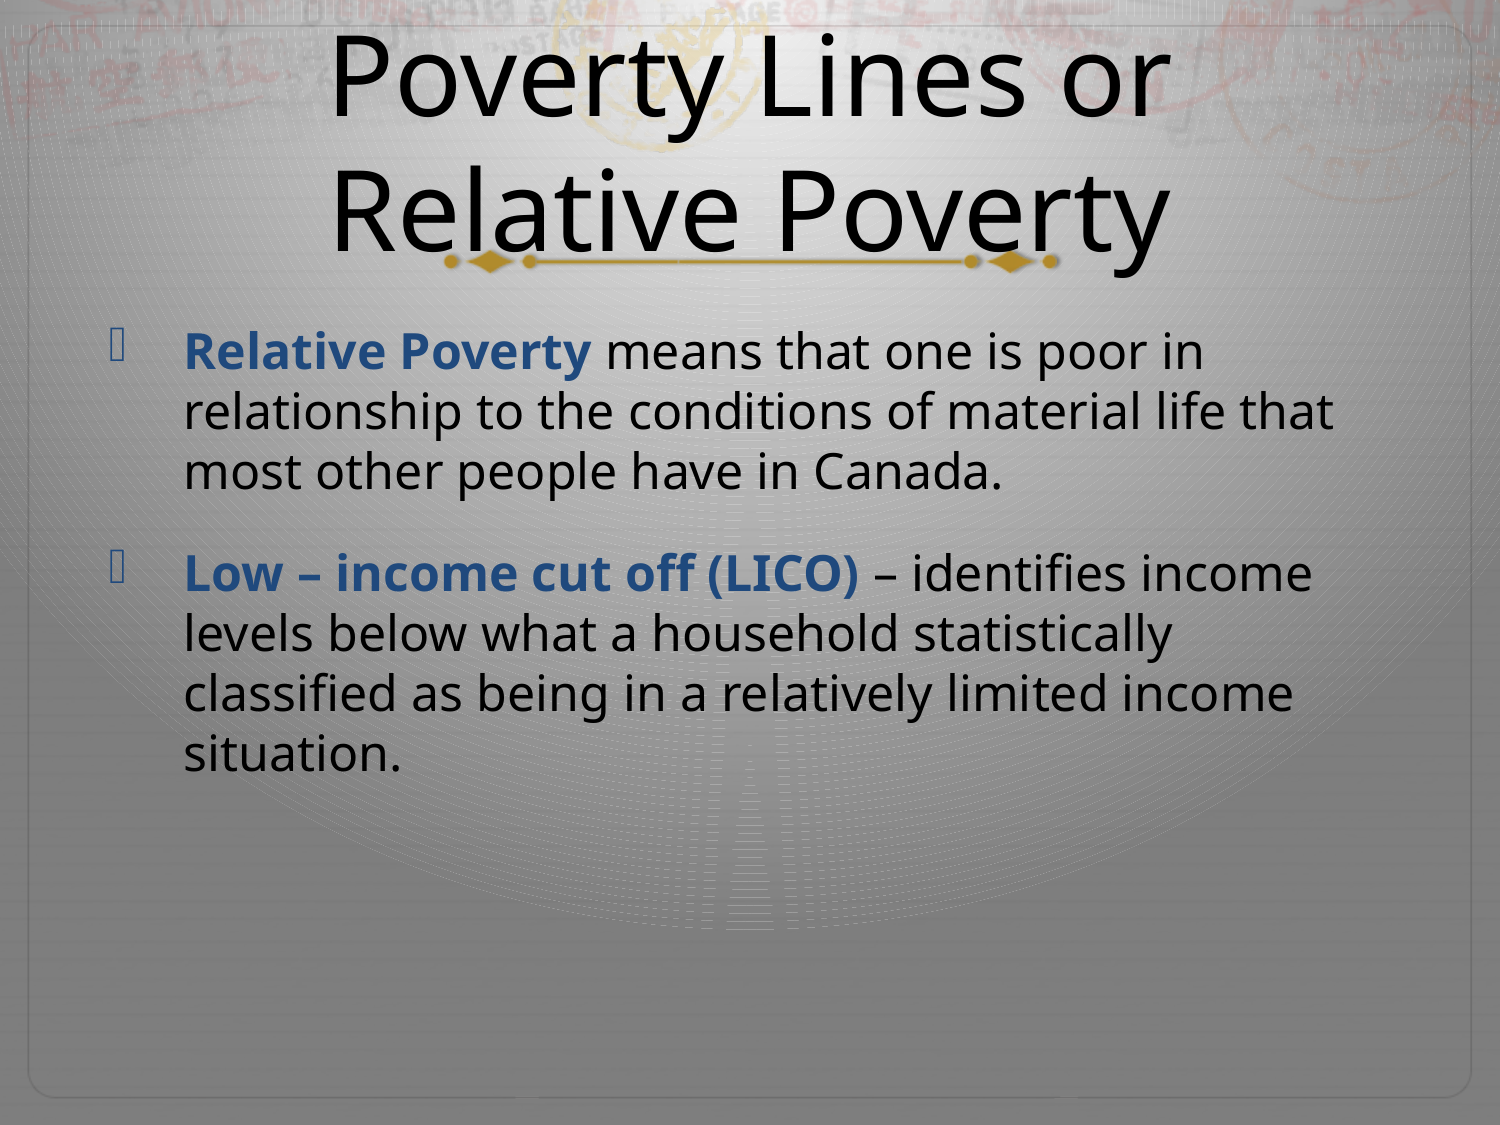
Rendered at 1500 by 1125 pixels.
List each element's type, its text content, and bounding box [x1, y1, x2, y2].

picture [0, 0, 1500, 1125]
list Relative Poverty means that one is poor in relationship to the conditions of material life that most other people have in Canada. Low – income cut off (LICO) – identifies income levels below what a household statistically classified as being in a relatively limited income situation. [93, 312, 1407, 988]
title Poverty Lines or Relative Poverty [93, 45, 1407, 233]
